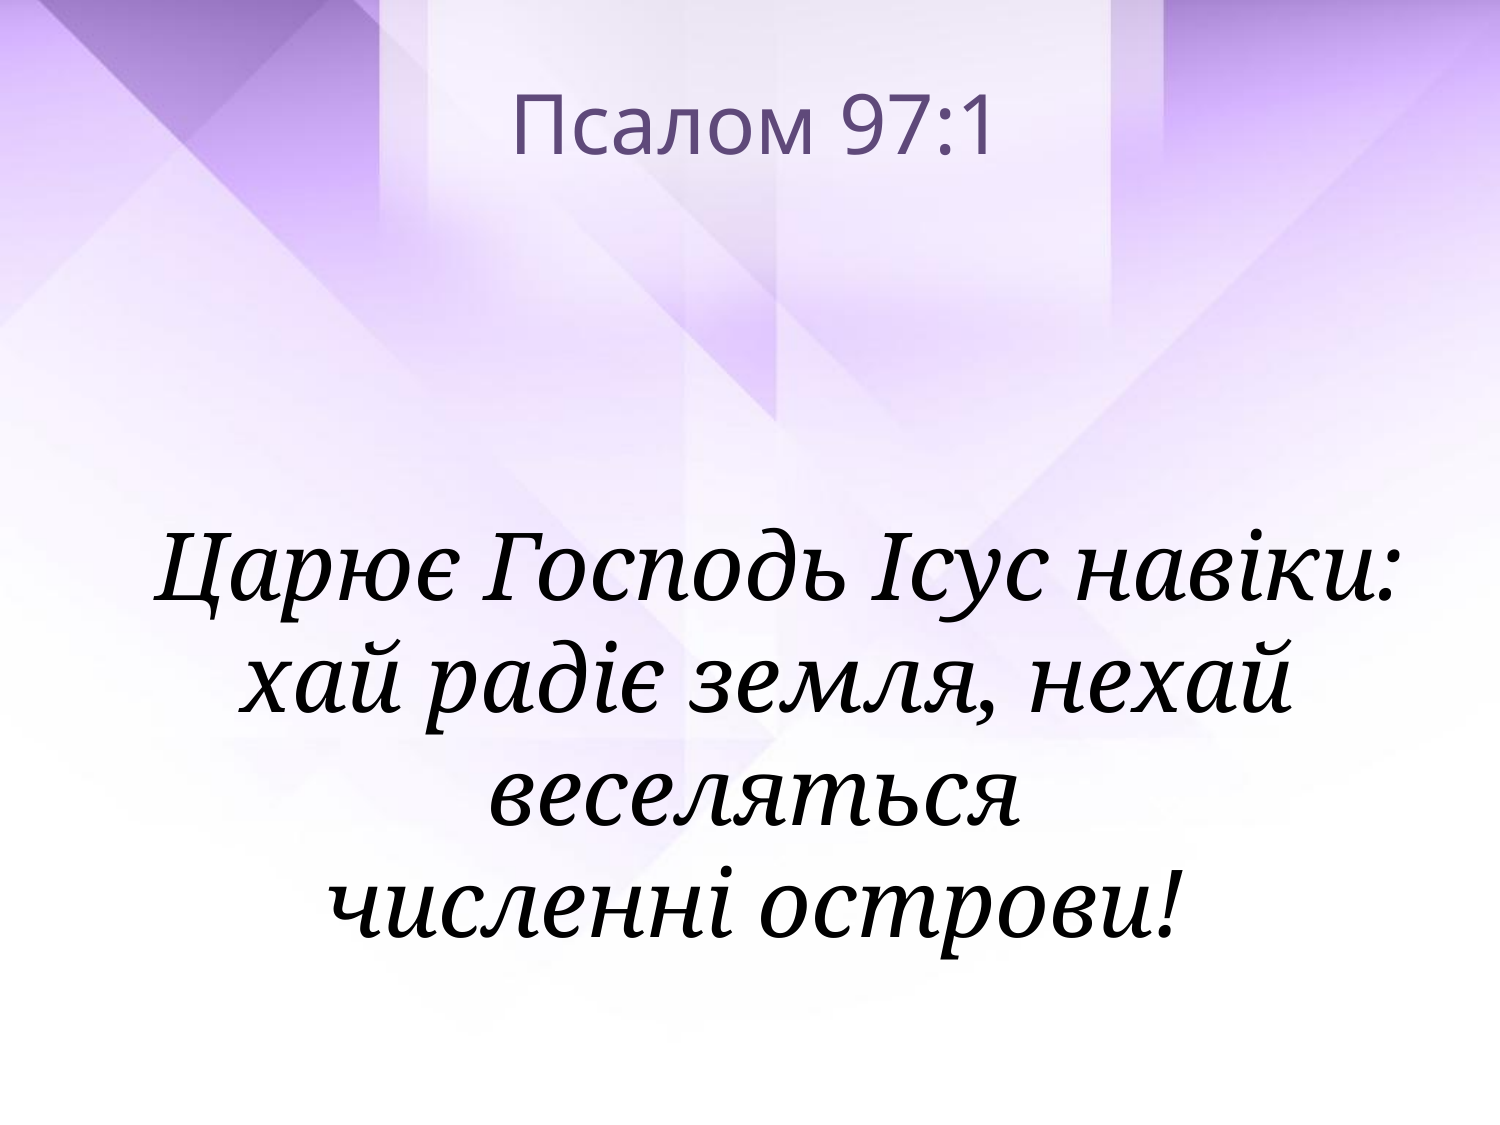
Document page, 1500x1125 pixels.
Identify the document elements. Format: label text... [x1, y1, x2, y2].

text_box Псалом 97:1 [88, 78, 1447, 179]
text_box Царює Господь Ісус навіки: хай радіє земля, нехай веселяться численні острови! [88, 255, 1447, 965]
picture [0, 0, 1500, 1125]
